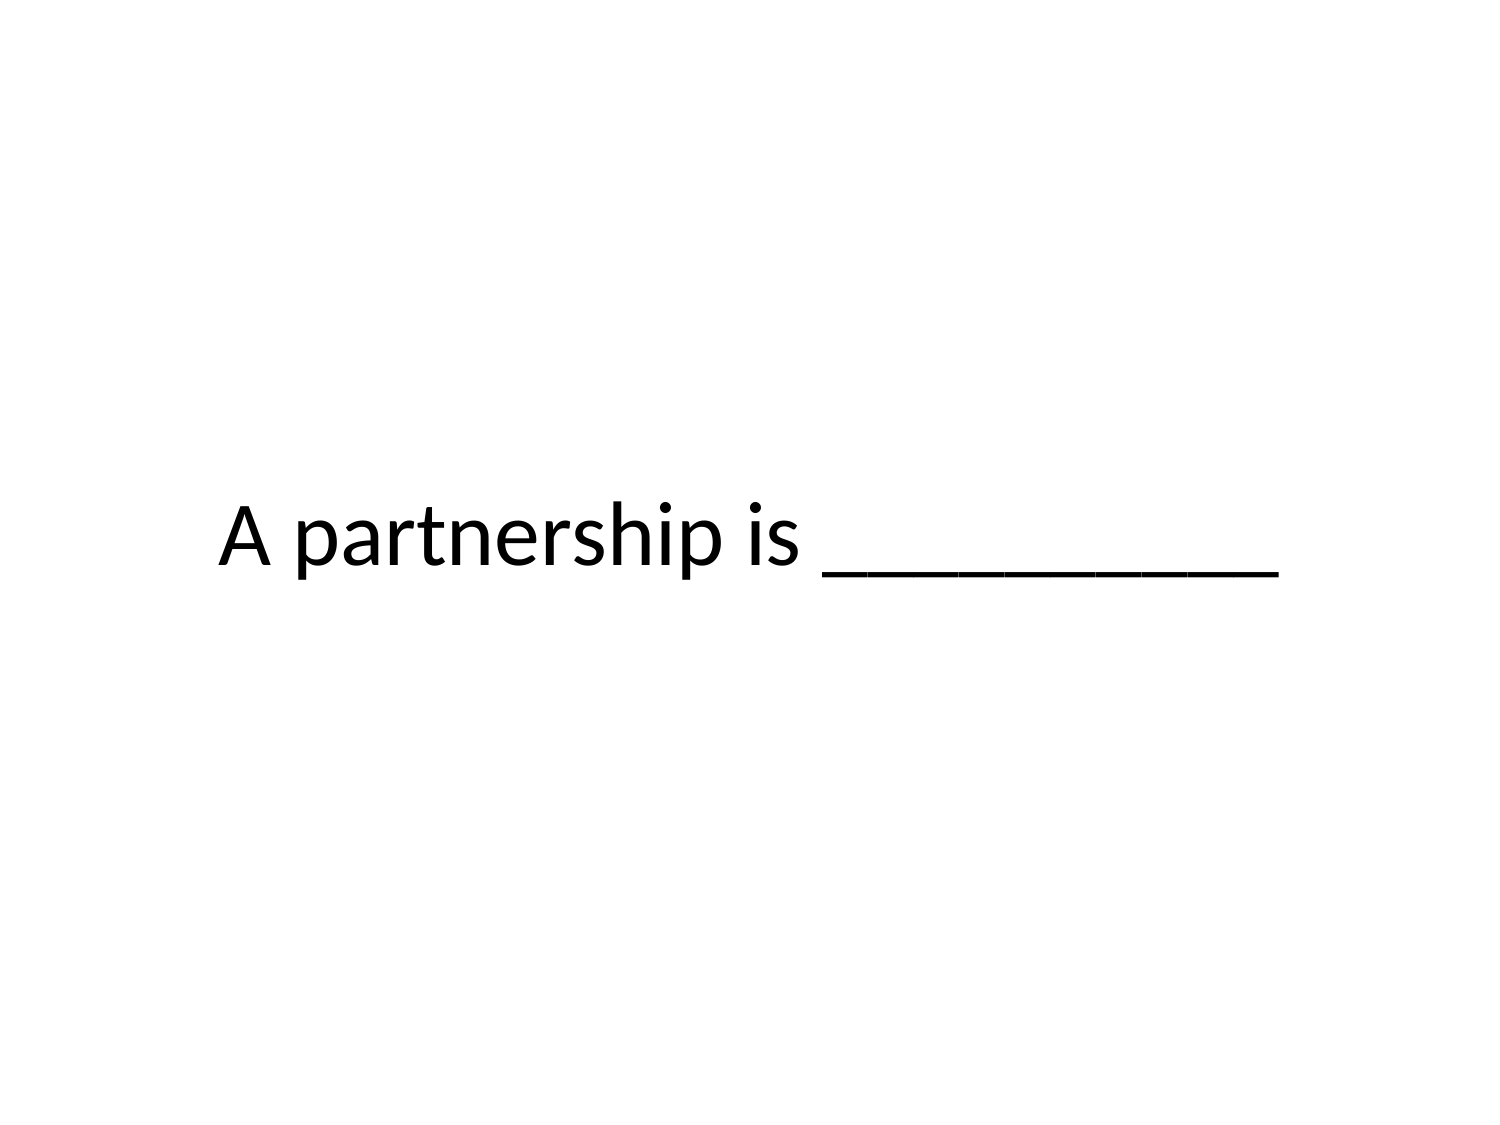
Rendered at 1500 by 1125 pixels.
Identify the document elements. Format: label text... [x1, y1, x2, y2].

title A partnership is __________ [75, 45, 1425, 1013]
